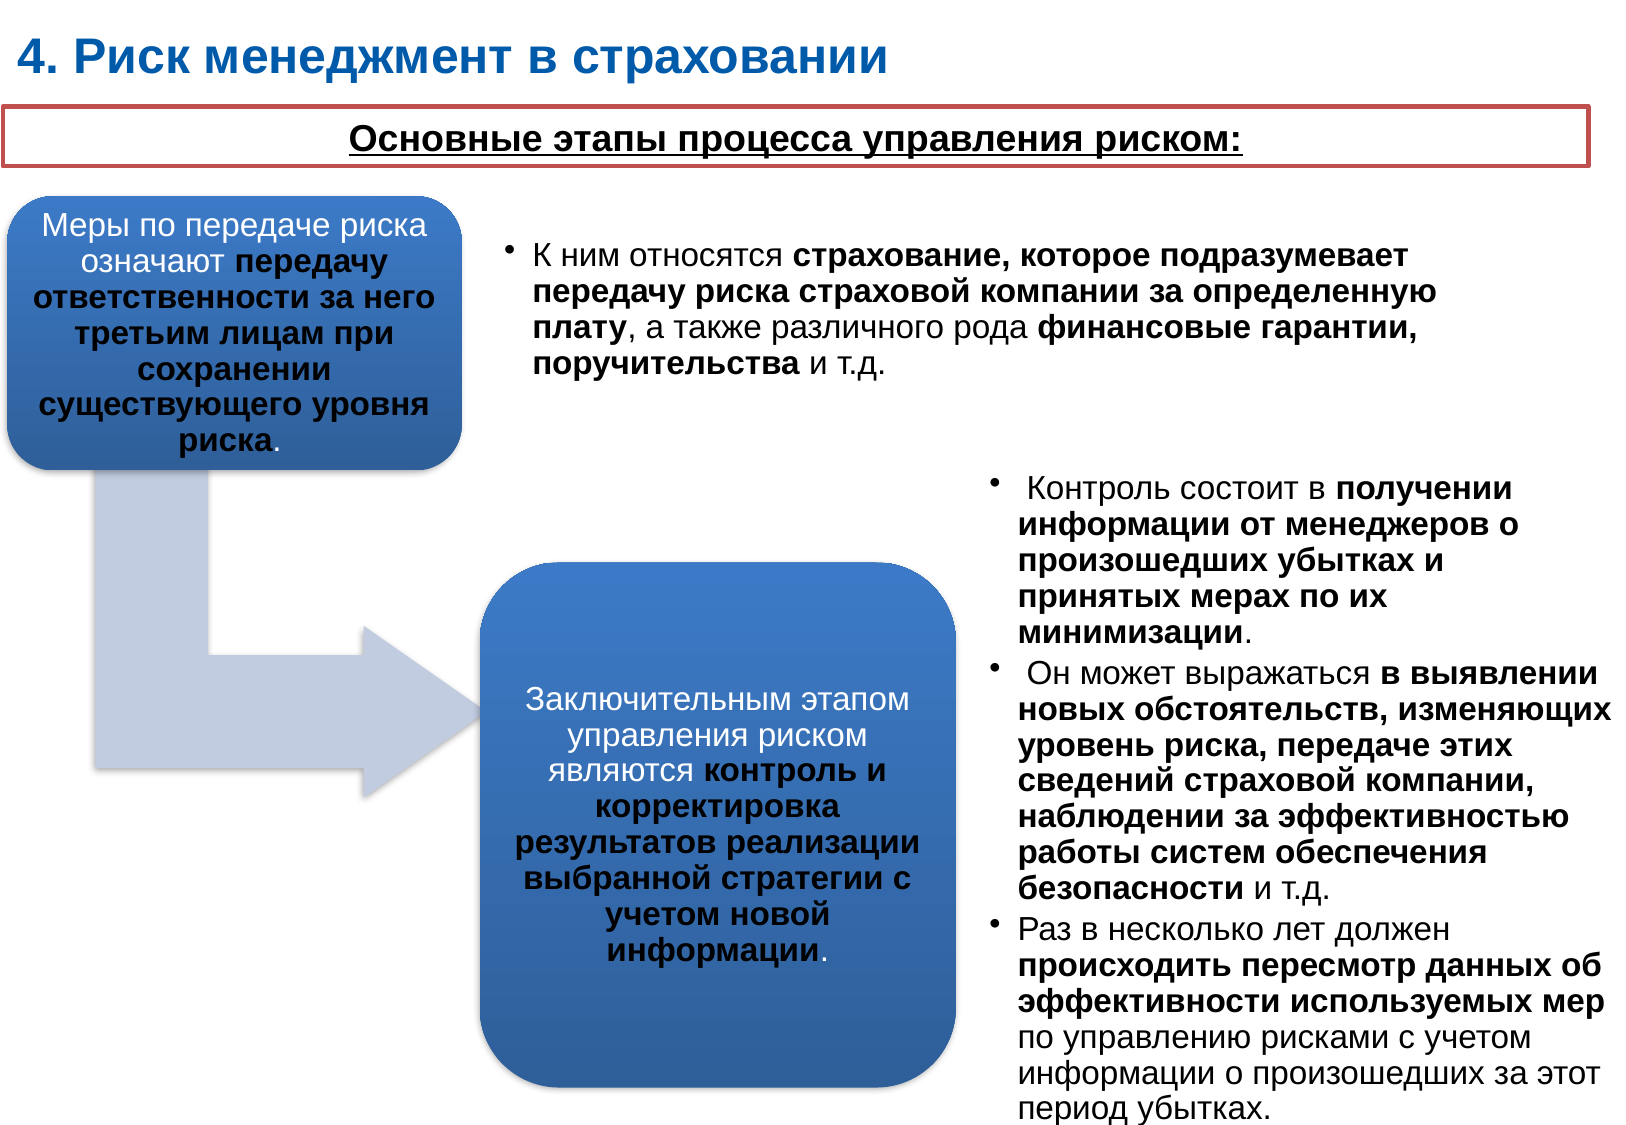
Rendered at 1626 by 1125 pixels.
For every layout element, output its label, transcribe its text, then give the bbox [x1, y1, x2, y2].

text_box 4. Риск менеджмент в страховании [2, 0, 1625, 114]
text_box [6, 195, 1625, 1125]
text_box Основные этапы процесса управления риском: [1, 104, 1591, 168]
